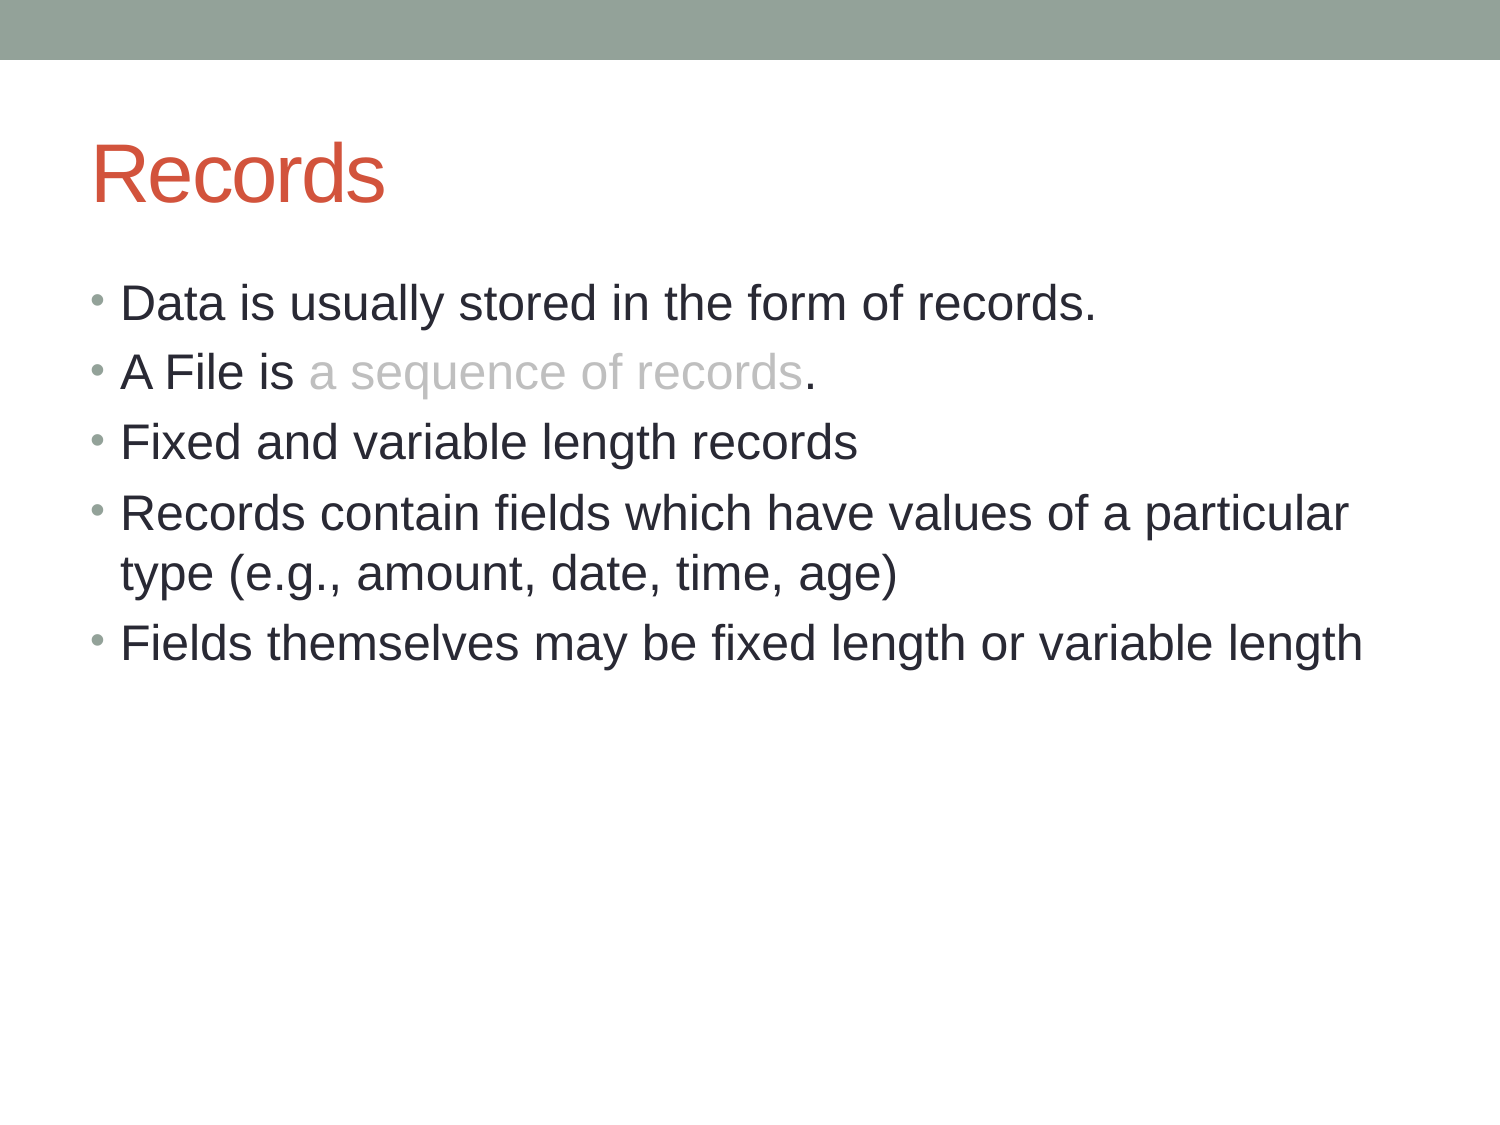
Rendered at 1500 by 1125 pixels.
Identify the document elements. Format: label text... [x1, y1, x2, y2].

list Data is usually stored in the form of records. A File is a sequence of records. Fixed and variable length records Records contain fields which have values of a particular type (e.g., amount, date, time, age) Fields themselves may be fixed length or variable length [75, 262, 1425, 1063]
title Records [75, 87, 1425, 250]
